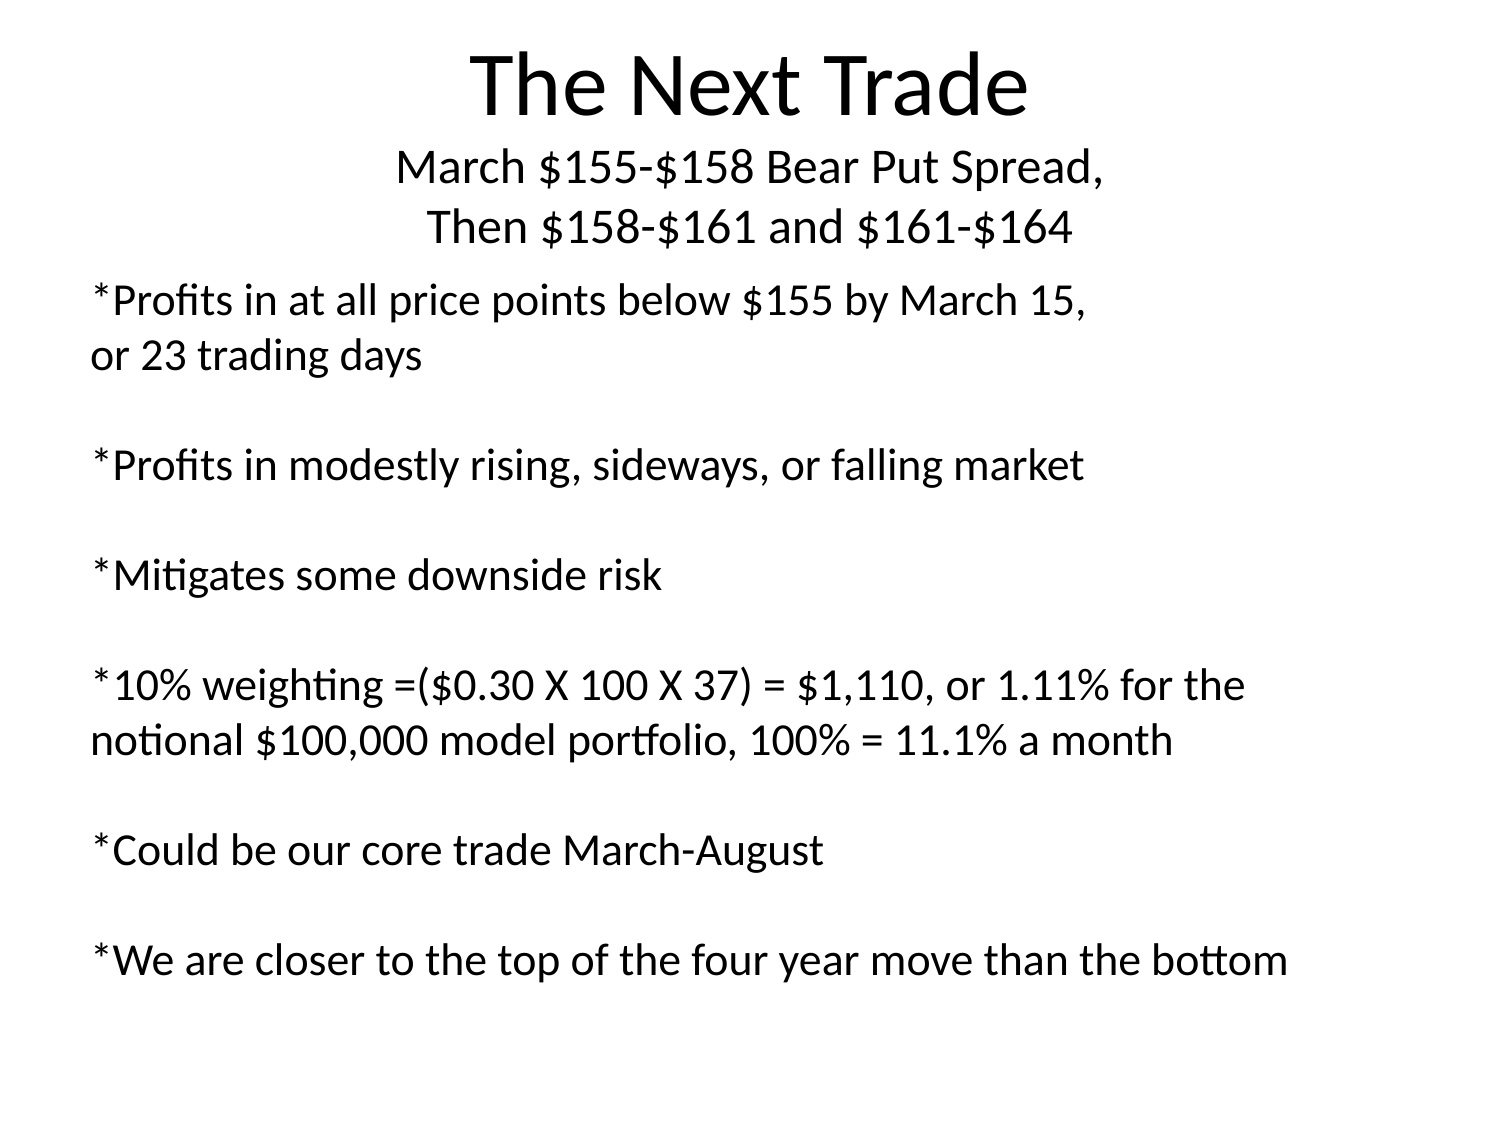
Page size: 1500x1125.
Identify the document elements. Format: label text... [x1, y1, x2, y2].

list *Profits in at all price points below $155 by March 15, or 23 trading days *Profits in modestly rising, sideways, or falling market *Mitigates some downside risk *10% weighting =($0.30 X 100 X 37) = $1,110, or 1.11% for the notional $100,000 model portfolio, 100% = 11.1% a month *Could be our core trade March-August *We are closer to the top of the four year move than the bottom [74, 262, 1426, 1006]
title The Next Trade March $155-$158 Bear Put Spread, Then $158-$161 and $161-$164 [74, 44, 1426, 233]
